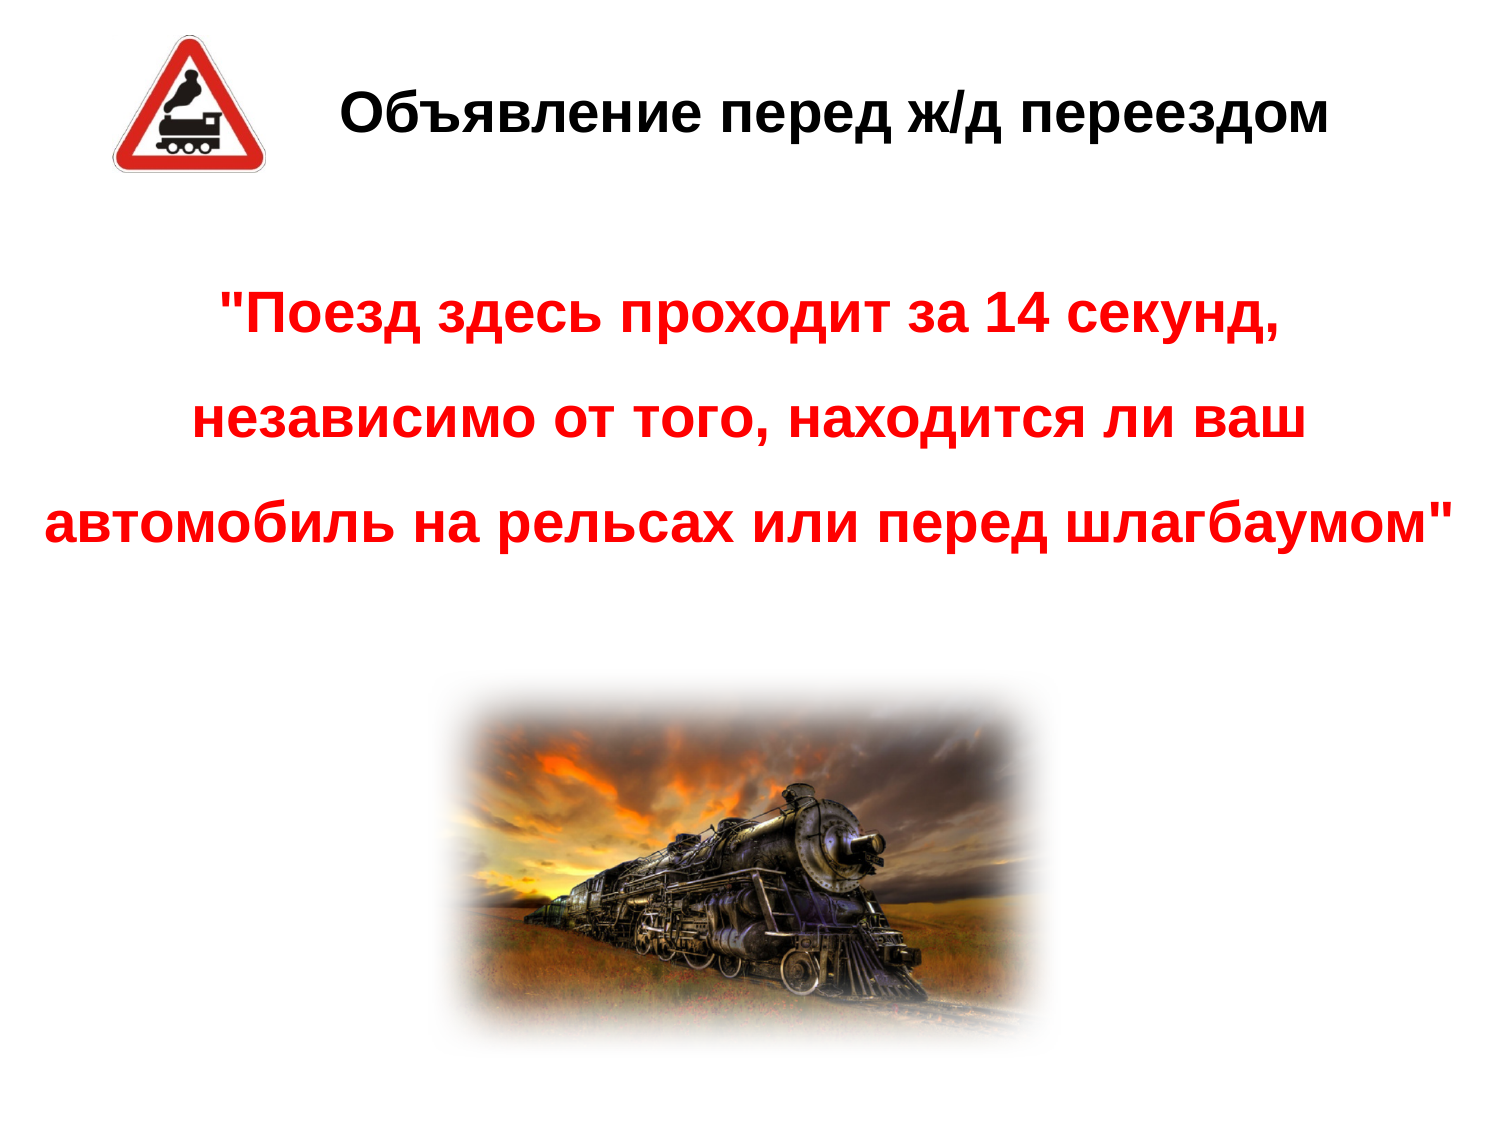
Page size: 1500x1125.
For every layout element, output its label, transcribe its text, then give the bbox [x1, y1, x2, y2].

picture [111, 35, 266, 173]
text_box Объявление перед ж/д переездом [324, 66, 1376, 152]
text_box "Поезд здесь проходит за 14 секунд, независимо от того, находится ли ваш автомобиль на рельсах или перед шлагбаумом" [29, 231, 1471, 562]
picture [427, 668, 1062, 1059]
